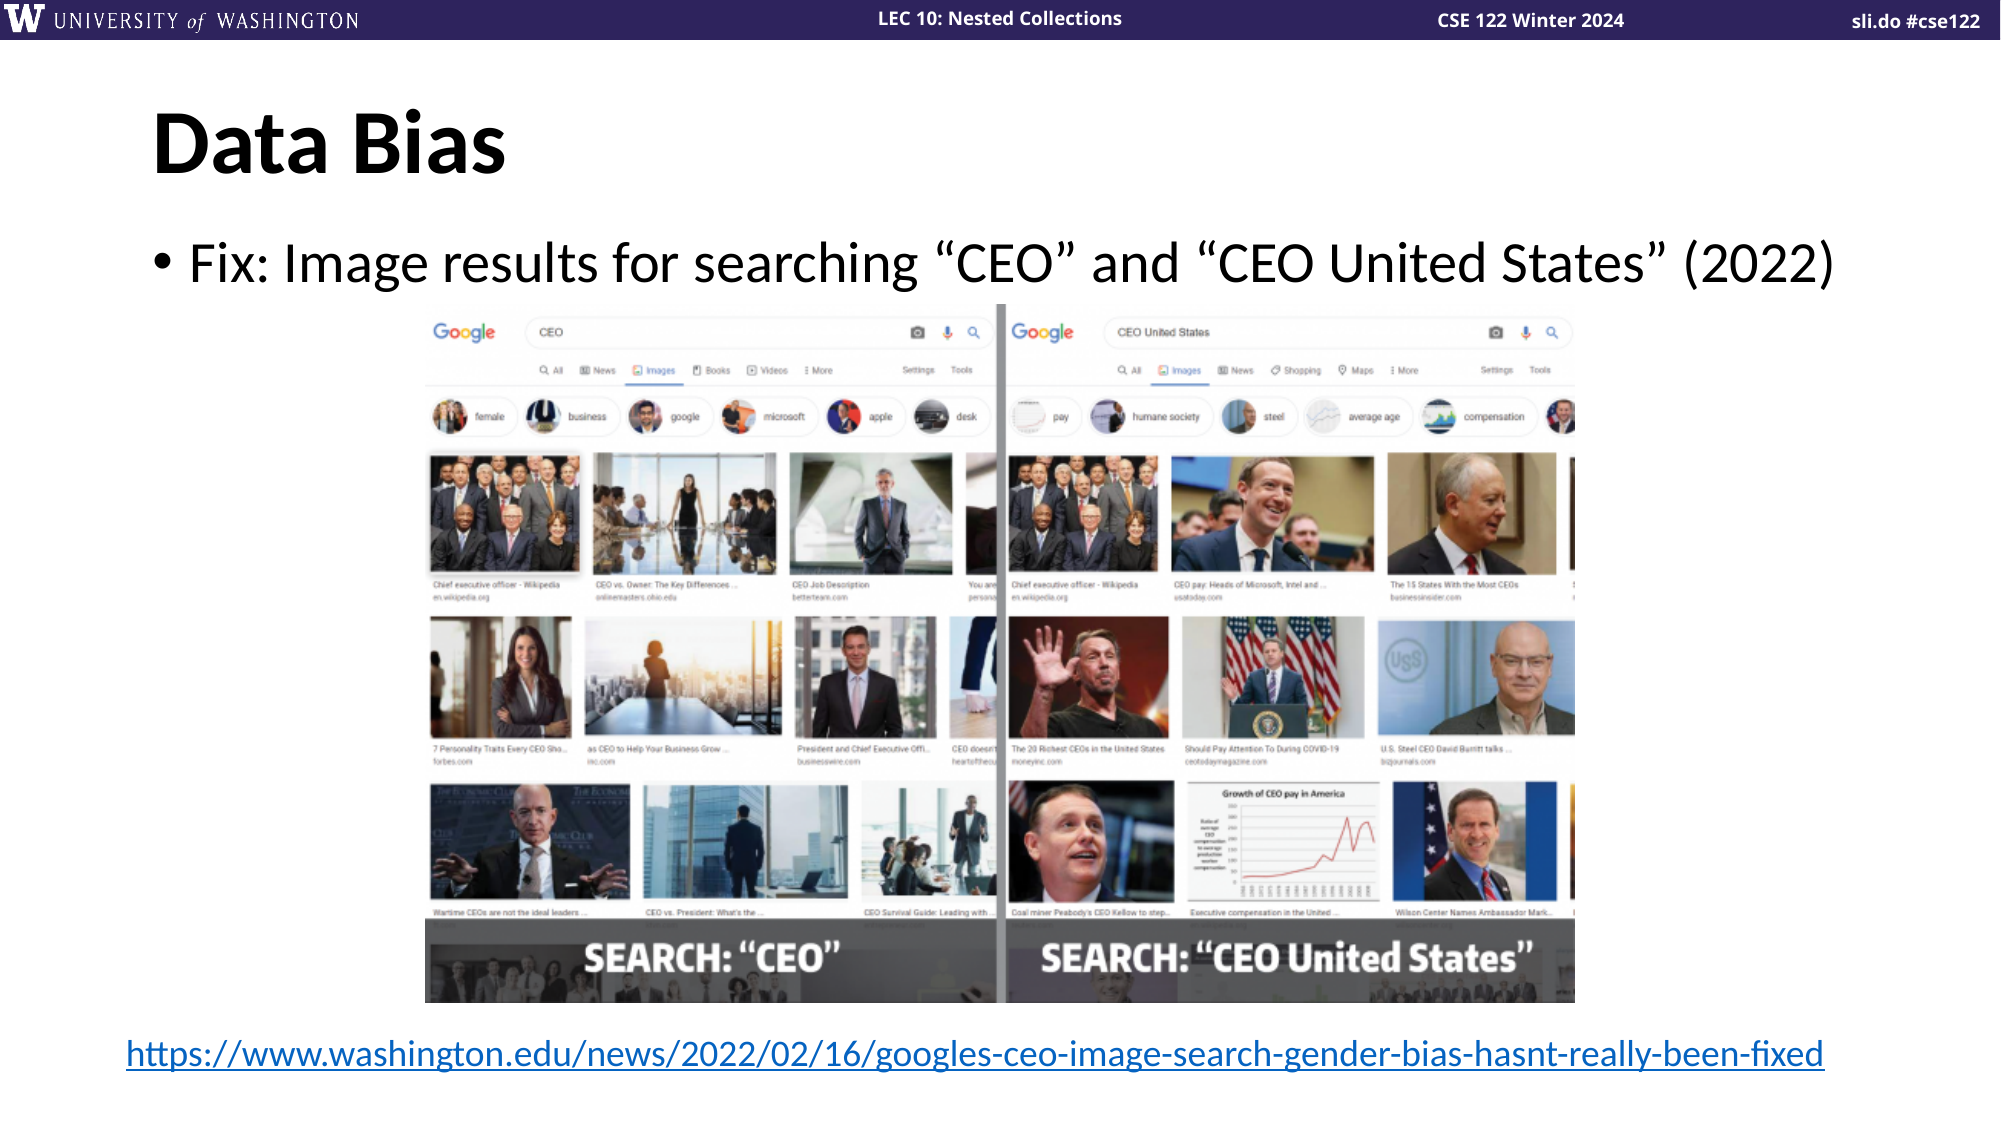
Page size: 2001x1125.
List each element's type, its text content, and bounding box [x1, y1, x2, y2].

picture [425, 304, 1575, 1004]
text_box https://www.washington.edu/news/2022/02/16/googles-ceo-image-search-gender-bias-hasnt-really-been-fixed [110, 1026, 1889, 1125]
picture [4, 4, 358, 33]
title Data Bias [137, 74, 2000, 214]
list Fix: Image results for searching “CEO” and “CEO United States” (2022) [137, 224, 1863, 1083]
